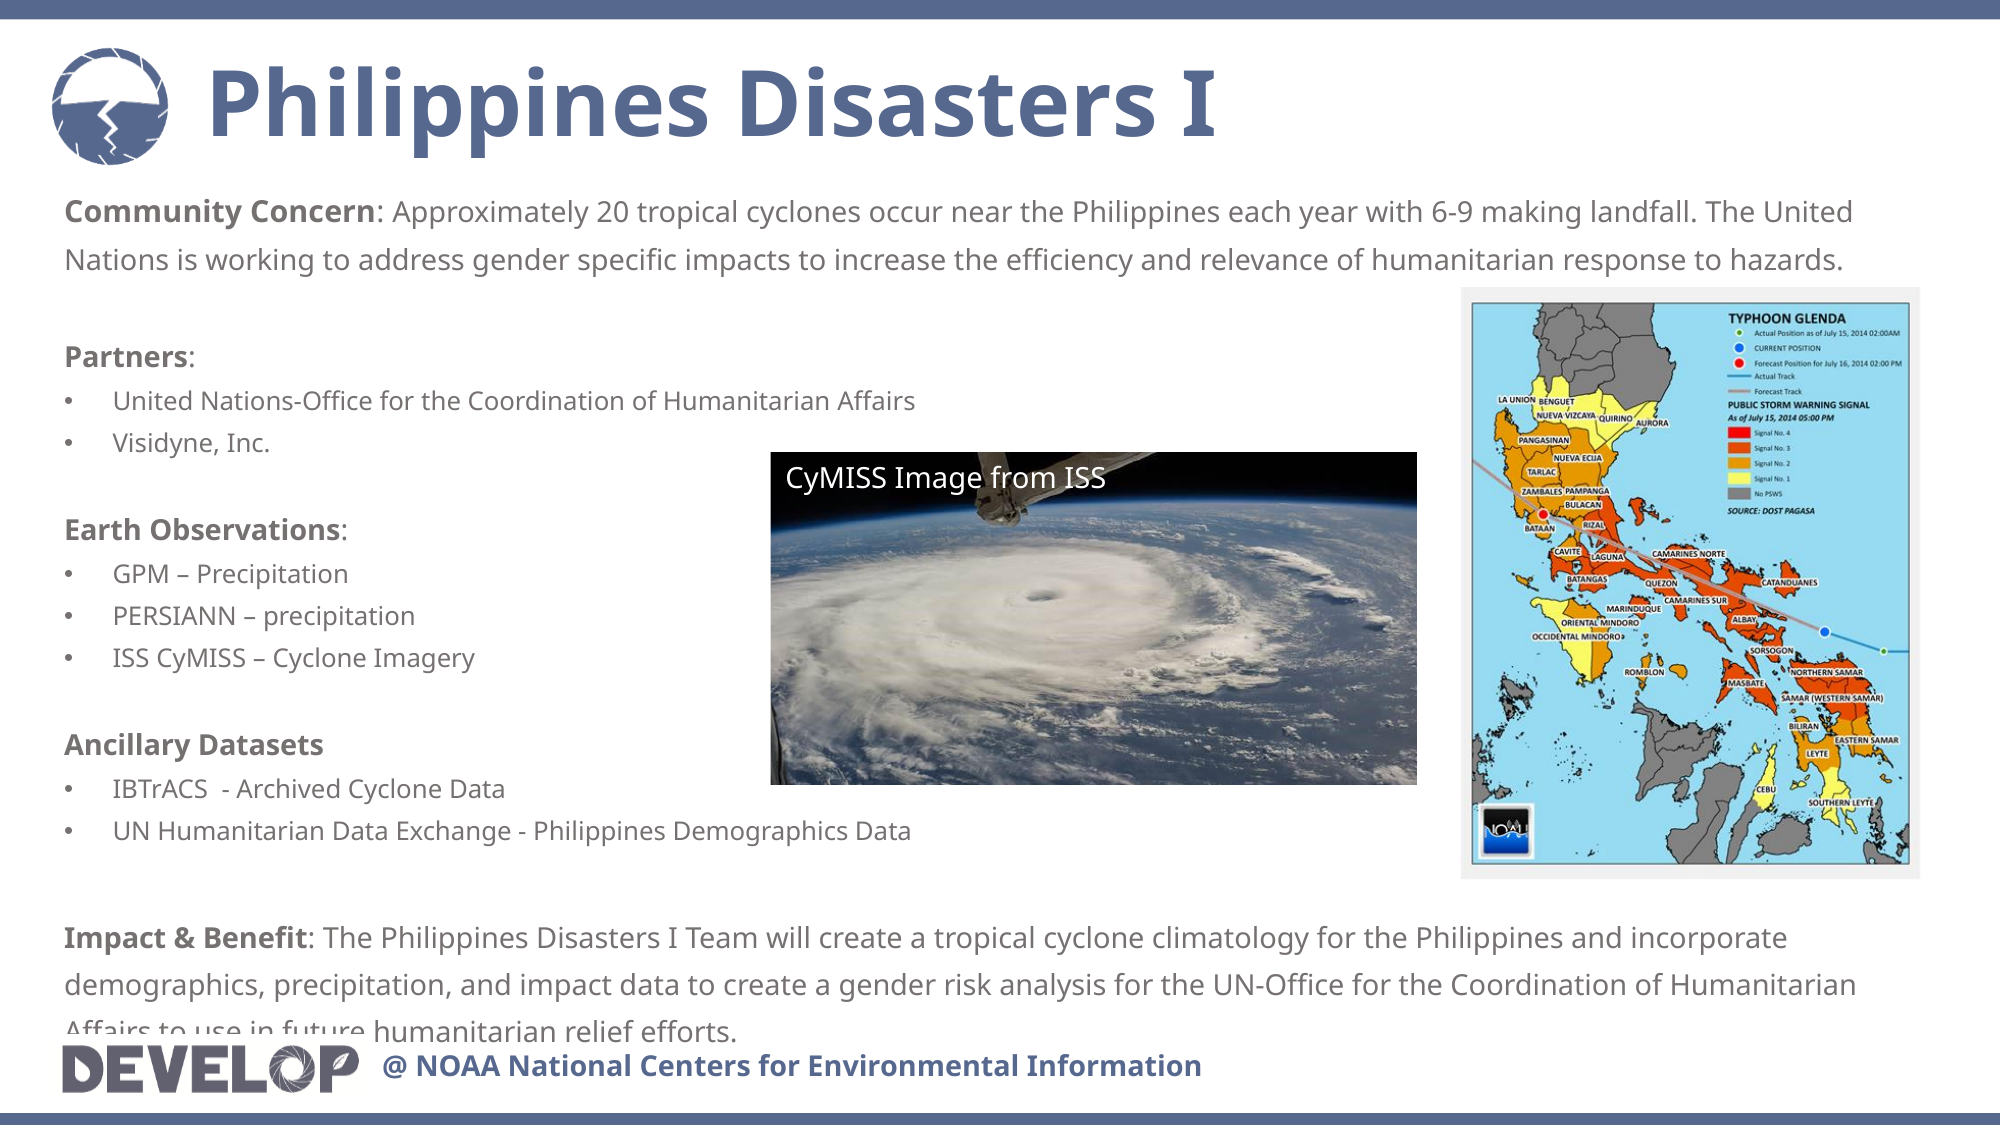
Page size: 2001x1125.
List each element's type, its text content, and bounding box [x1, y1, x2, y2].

list @ NOAA National Centers for Environmental Information [367, 1043, 1225, 1108]
picture [49, 1034, 367, 1103]
picture [1460, 287, 1923, 881]
picture [49, 45, 171, 168]
list Philippines Disasters I [190, 45, 1967, 168]
picture [770, 452, 1417, 785]
list Community Concern: Approximately 20 tropical cyclones occur near the Philippines each year with 6-9 making landfall. The United Nations is working to address gender specific impacts to increase the efficiency and relevance of humanitarian response to hazards. Partners: United Nations-Office for the Coordination of Humanitarian Affairs Visidyne, Inc. Earth Observations: GPM – Precipitation PERSIANN – precipitation ISS CyMISS – Cyclone Imagery Ancillary Datasets IBTrACS - Archived Cyclone Data UN Humanitarian Data Exchange - Philippines Demographics Data Impact & Benefit: The Philippines Disasters I Team will create a tropical cyclone climatology for the Philippines and incorporate demographics, precipitation, and impact data to create a gender risk analysis for the UN-Office for the Coordination of Humanitarian Affairs to use in future humanitarian relief efforts. [49, 174, 1967, 1063]
